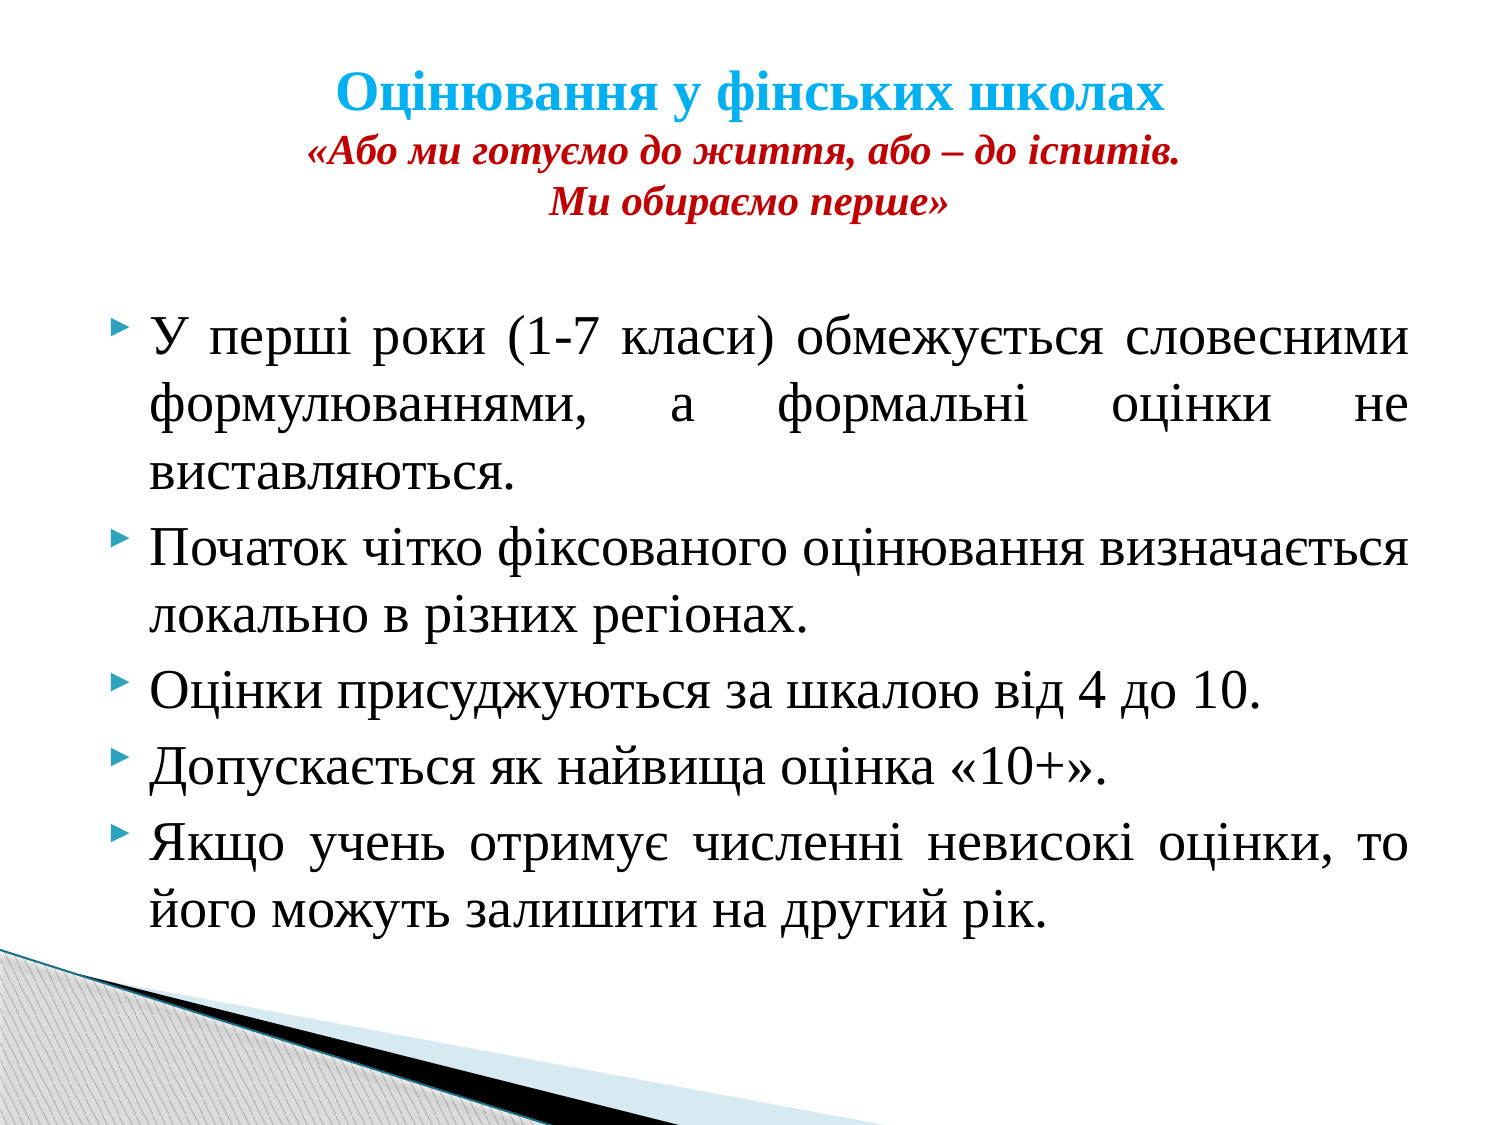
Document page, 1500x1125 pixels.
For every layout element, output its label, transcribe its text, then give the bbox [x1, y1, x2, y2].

title Оцінювання у фінських школах «Або ми готуємо до життя, або – до іспитів. Ми обираємо перше» [75, 45, 1425, 233]
list У перші роки (1-7 класи) обмежується словесними формулюваннями, а формальні оцінки не виставляються. Початок чітко фіксованого оцінювання визначається локально в різних регіонах. Оцінки присуджуються за шкалою від 4 до 10. Допускається як найвища оцінка «10+». Якщо учень отримує численні невисокі оцінки, то його можуть залишити на другий рік. [75, 290, 1425, 1034]
